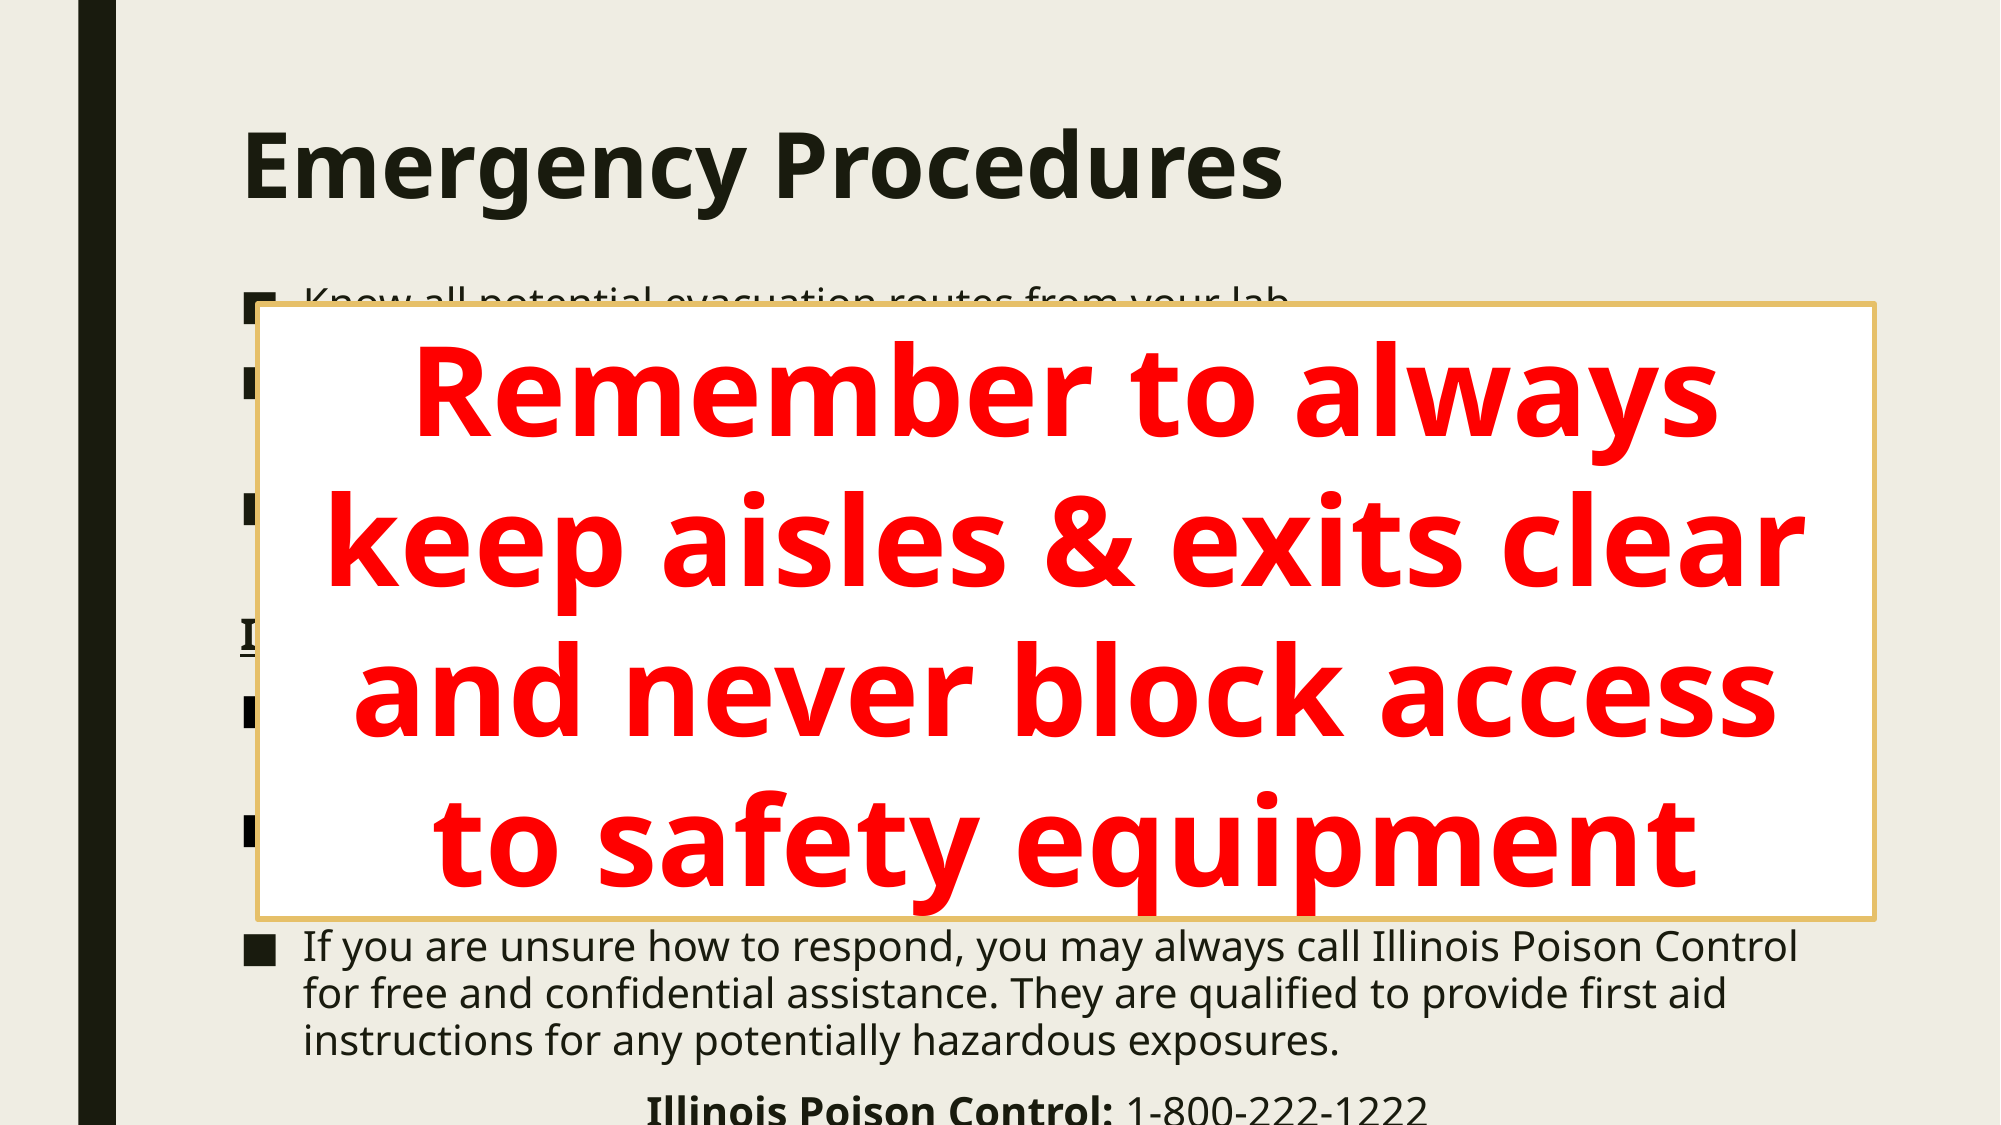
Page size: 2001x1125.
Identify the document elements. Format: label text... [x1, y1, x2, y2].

text_box Remember to always keep aisles & exits clear and never block access to safety equipment [255, 301, 1877, 922]
title Emergency Procedures [225, 112, 1800, 234]
list Know all potential evacuation routes from your lab Review the CHP for spill response information and guidance on handling different types of chemical exposures Know what emergencies could occur in your lab and review the Emergency Plan for Hazardous Materials Incidents If a chemical exposure occurs: If the person is having trouble breathing or staying conscious, CALL 911 and then alert Public Safety Assist the person in using the safety shower and/or eye wash station if needed If you are unsure how to respond, you may always call Illinois Poison Control for free and confidential assistance. They are qualified to provide first aid instructions for any potentially hazardous exposures. Illinois Poison Control: 1-800-222-1222 [225, 273, 1851, 1006]
